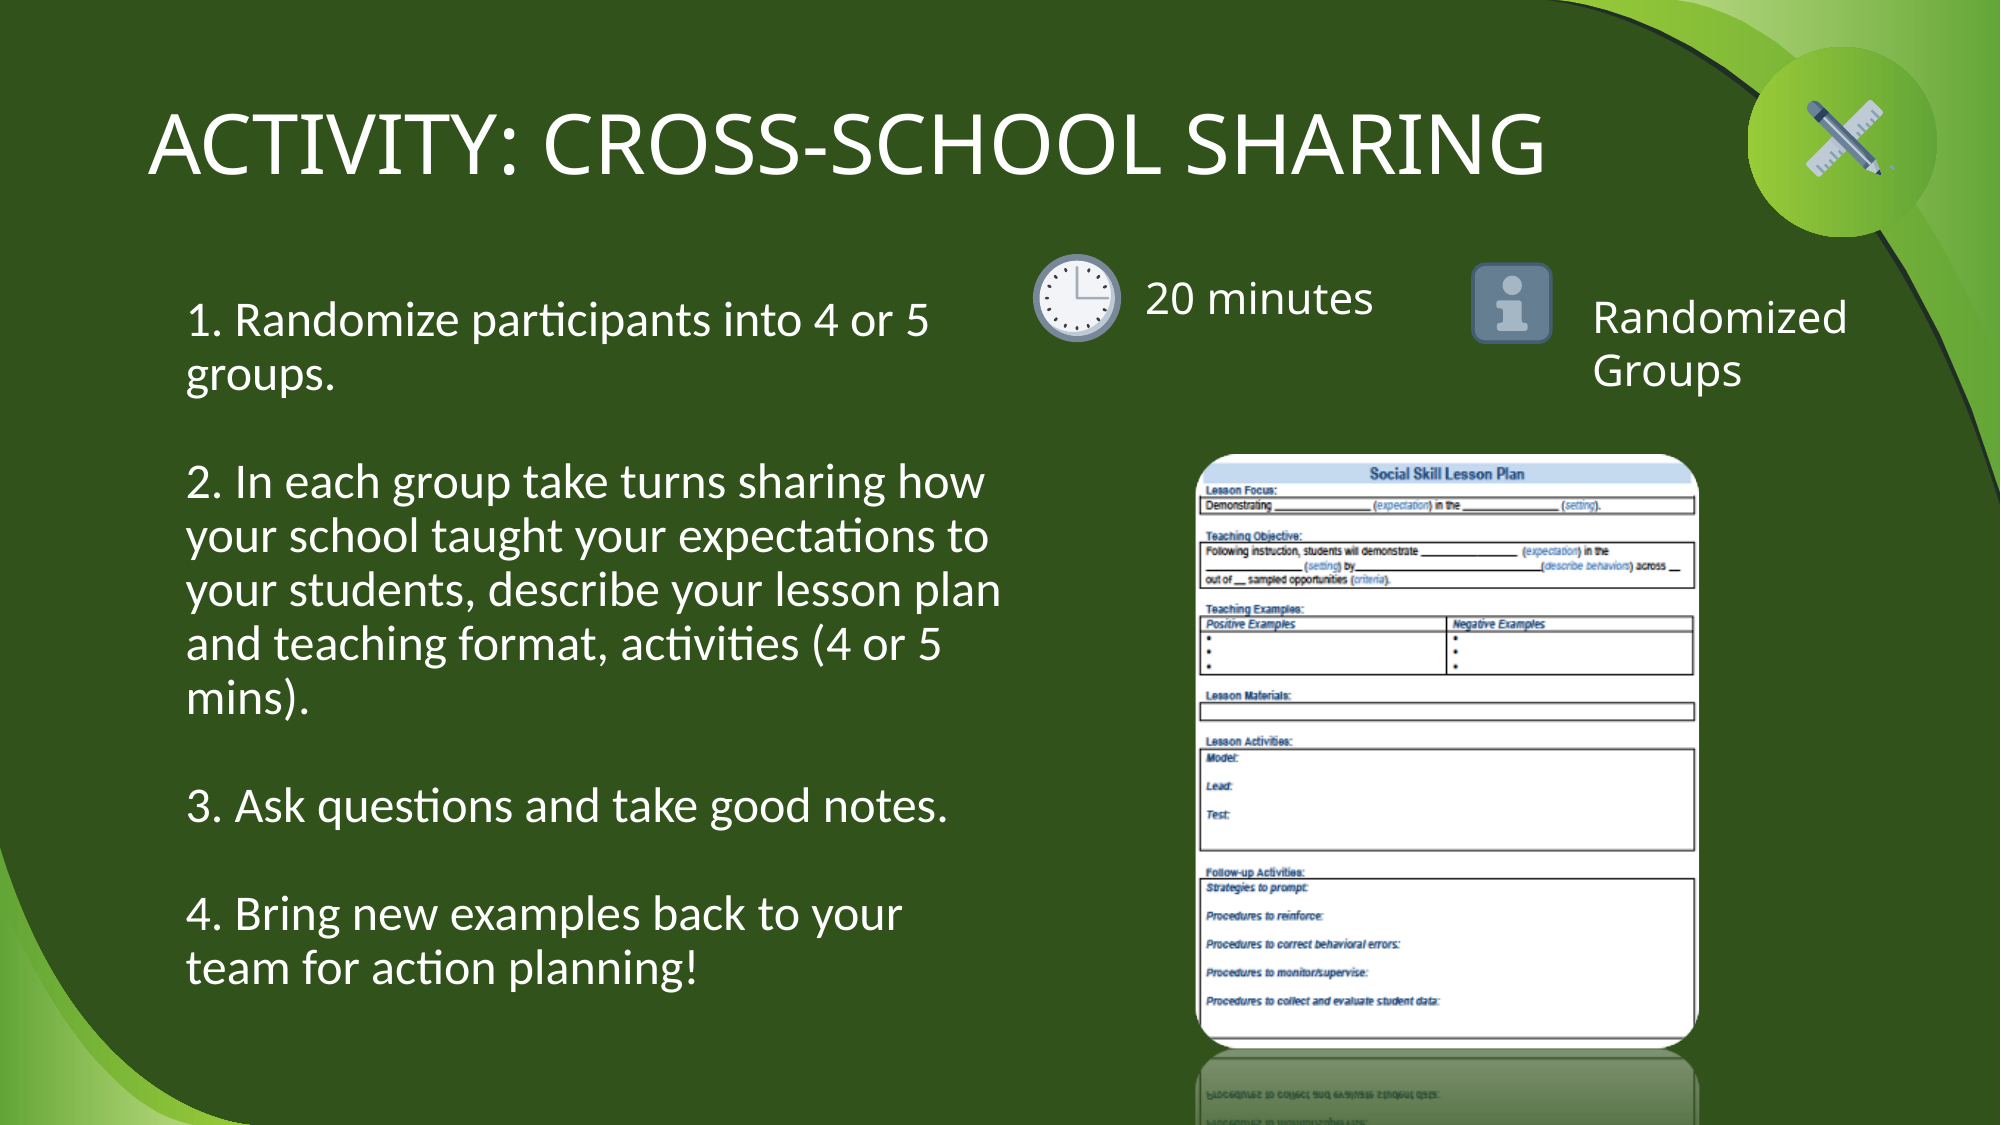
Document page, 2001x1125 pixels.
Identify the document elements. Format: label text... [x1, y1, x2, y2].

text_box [1470, 262, 1553, 345]
text_box Randomized Groups [1538, 298, 1896, 386]
title ACTIVITY: CROSS-SCHOOL SHARING [133, 76, 1672, 216]
text_box 20 minutes [1122, 253, 1404, 341]
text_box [1747, 46, 1938, 238]
picture [1194, 454, 1701, 1125]
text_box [1032, 253, 1122, 343]
list 1. Randomize participants into 4 or 5 groups. 2. In each group take turns sharing how your school taught your expectations to your students, describe your lesson plan and teaching format, activities (4 or 5 mins). 3. Ask questions and take good notes. 4. Bring new examples back to your team for action planning! [137, 223, 1019, 1067]
